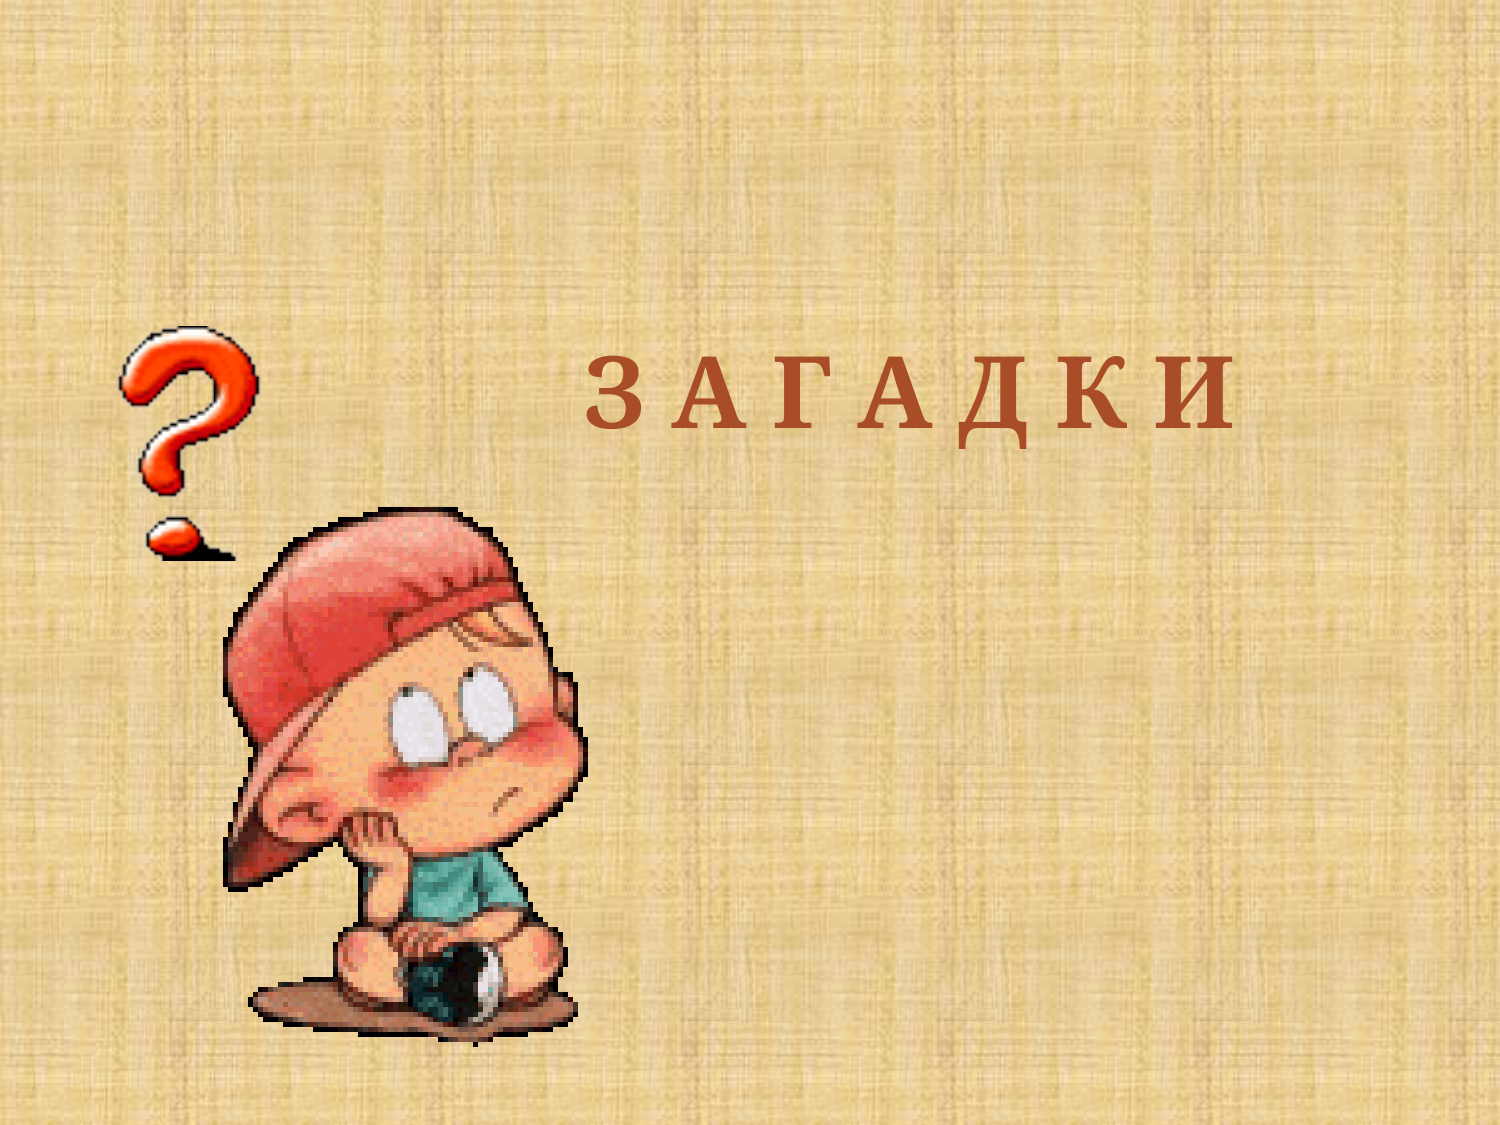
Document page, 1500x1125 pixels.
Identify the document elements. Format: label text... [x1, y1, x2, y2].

title З А Г А Д К И [407, 266, 1433, 457]
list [218, 503, 593, 1047]
picture [0, 0, 1500, 1125]
